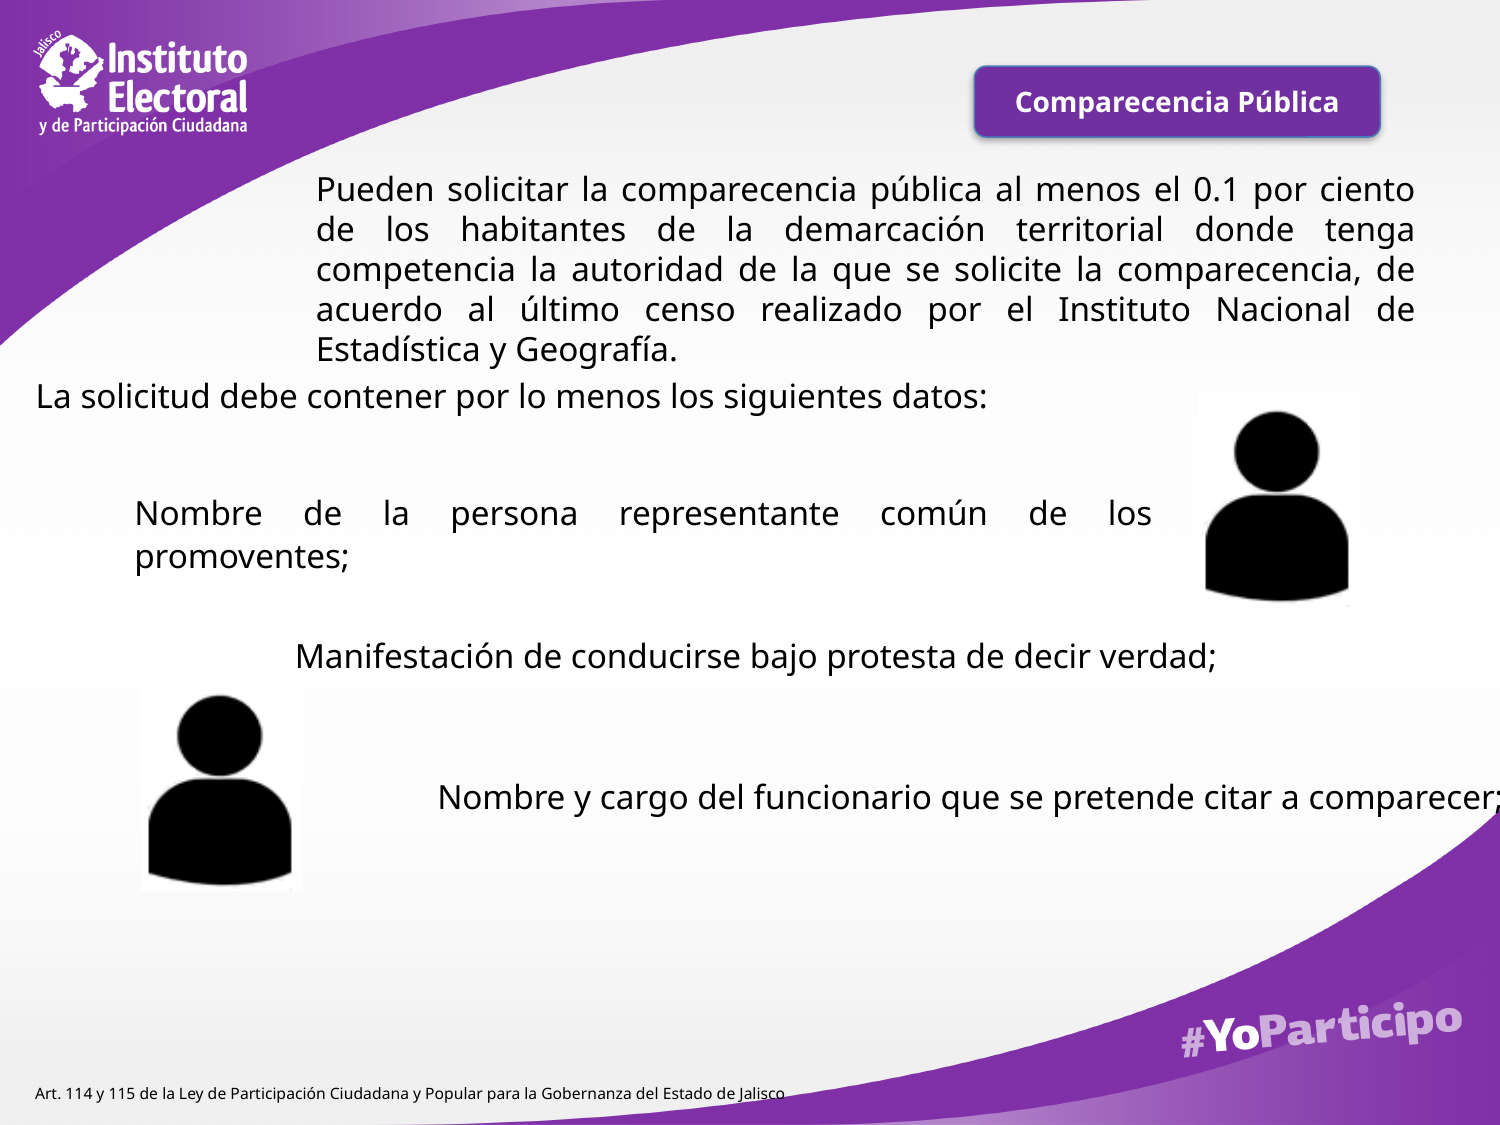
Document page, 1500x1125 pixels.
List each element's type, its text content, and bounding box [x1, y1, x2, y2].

text_box Manifestación de conducirse bajo protesta de decir verdad; [280, 624, 1485, 683]
text_box La solicitud debe contener por lo menos los siguientes datos: [20, 365, 1010, 423]
text_box Pueden solicitar la comparecencia pública al menos el 0.1 por ciento de los habitantes de la demarcación territorial donde tenga competencia la autoridad de la que se solicite la comparecencia, de acuerdo al último censo realizado por el Instituto Nacional de Estadística y Geografía. [301, 160, 1433, 376]
text_box Nombre y cargo del funcionario que se pretende citar a comparecer; [422, 766, 1500, 824]
text_box Art. 114 y 115 de la Ley de Participación Ciudadana y Popular para la Gobernanza del Estado de Jalisco [20, 1076, 862, 1110]
text_box Comparecencia Pública [973, 65, 1382, 138]
text_box Nombre de la persona representante común de los promoventes; [119, 482, 1169, 583]
picture [0, 0, 1500, 1125]
